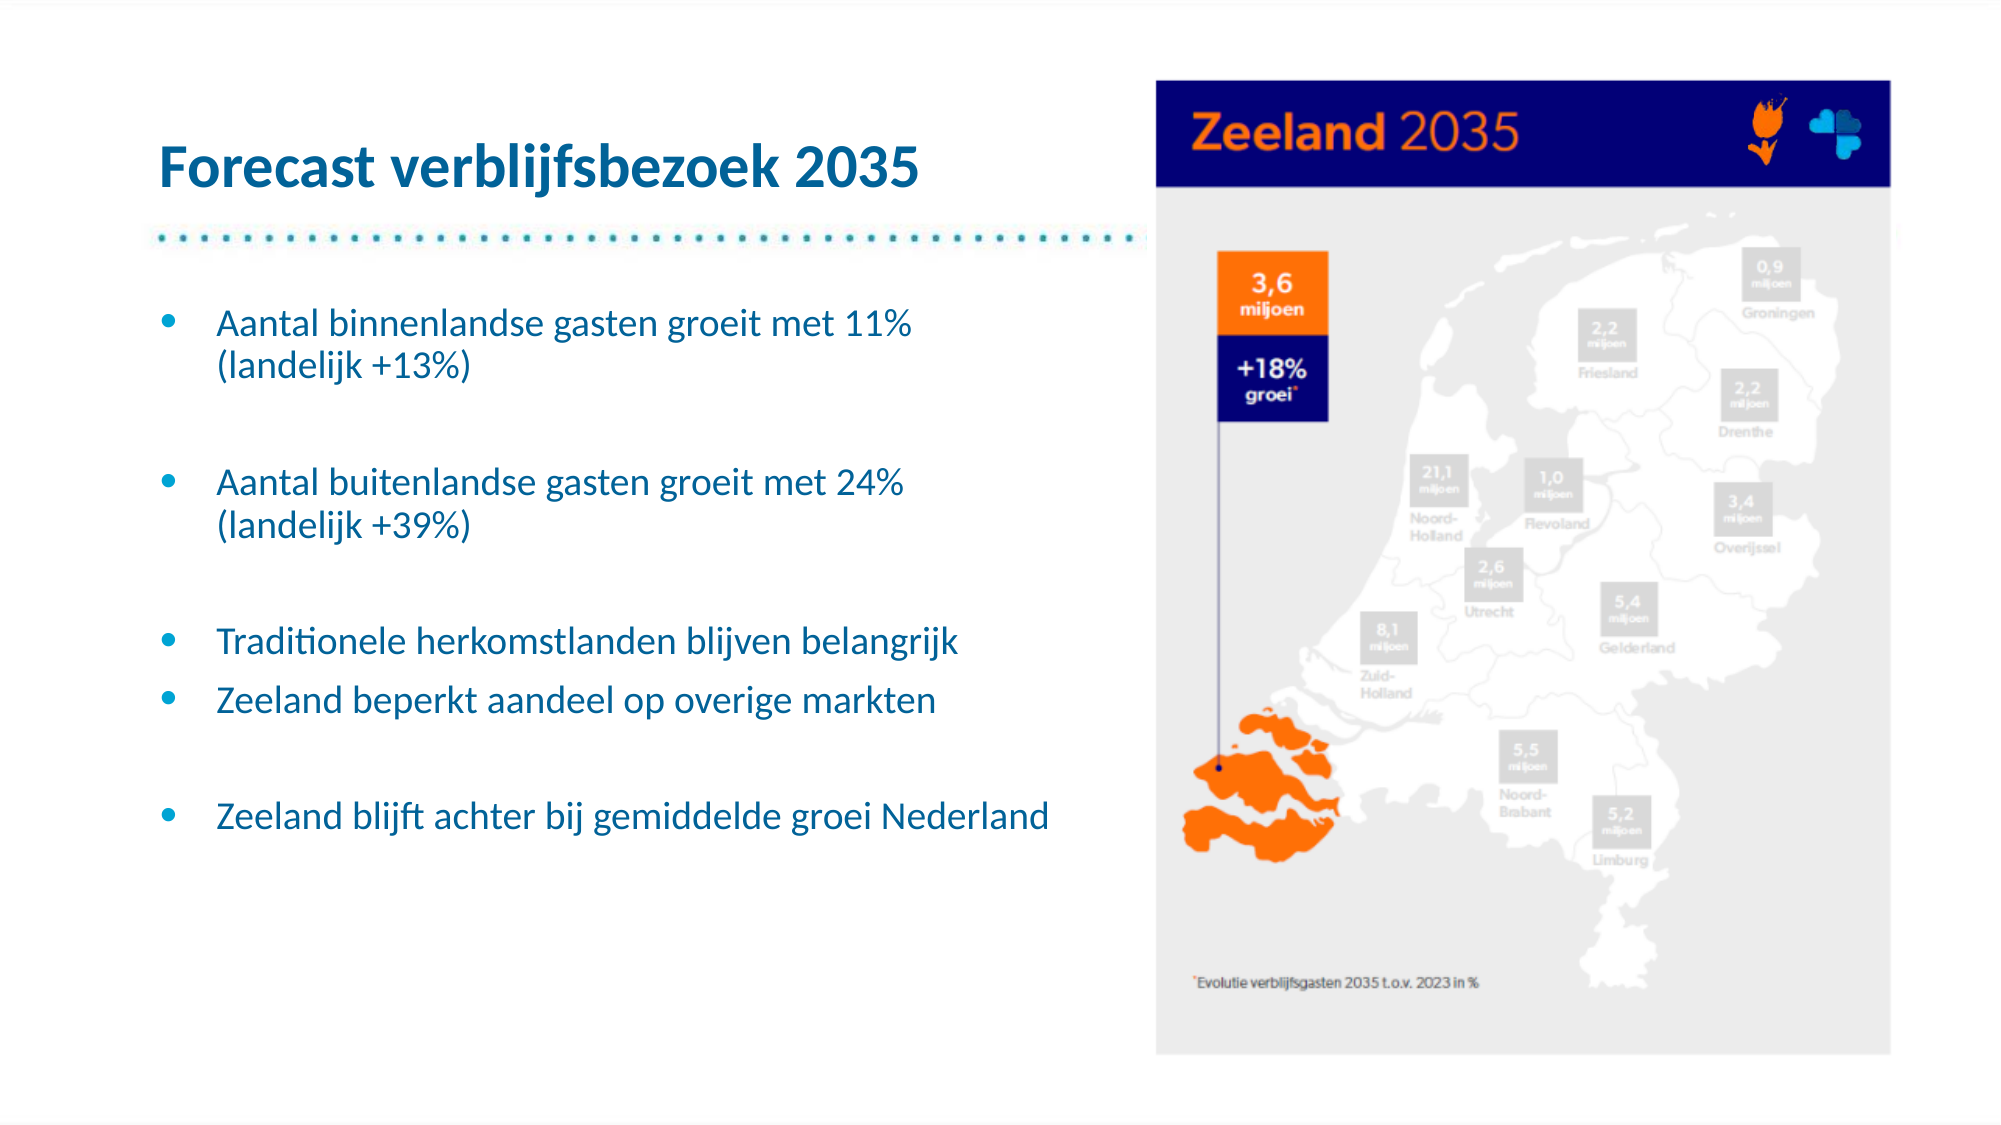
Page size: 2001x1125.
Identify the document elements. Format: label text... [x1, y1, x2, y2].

title Forecast verblijfsbezoek 2035 [145, 127, 1147, 203]
picture [0, 0, 2001, 1125]
list Aantal binnenlandse gasten groeit met 11% (landelijk +13%) Aantal buitenlandse gasten groeit met 24% (landelijk +39%) Traditionele herkomstlanden blijven belangrijk Zeeland beperkt aandeel op overige markten Zeeland blijft achter bij gemiddelde groei Nederland [145, 294, 1147, 844]
text_box [1424, 925, 1913, 1096]
